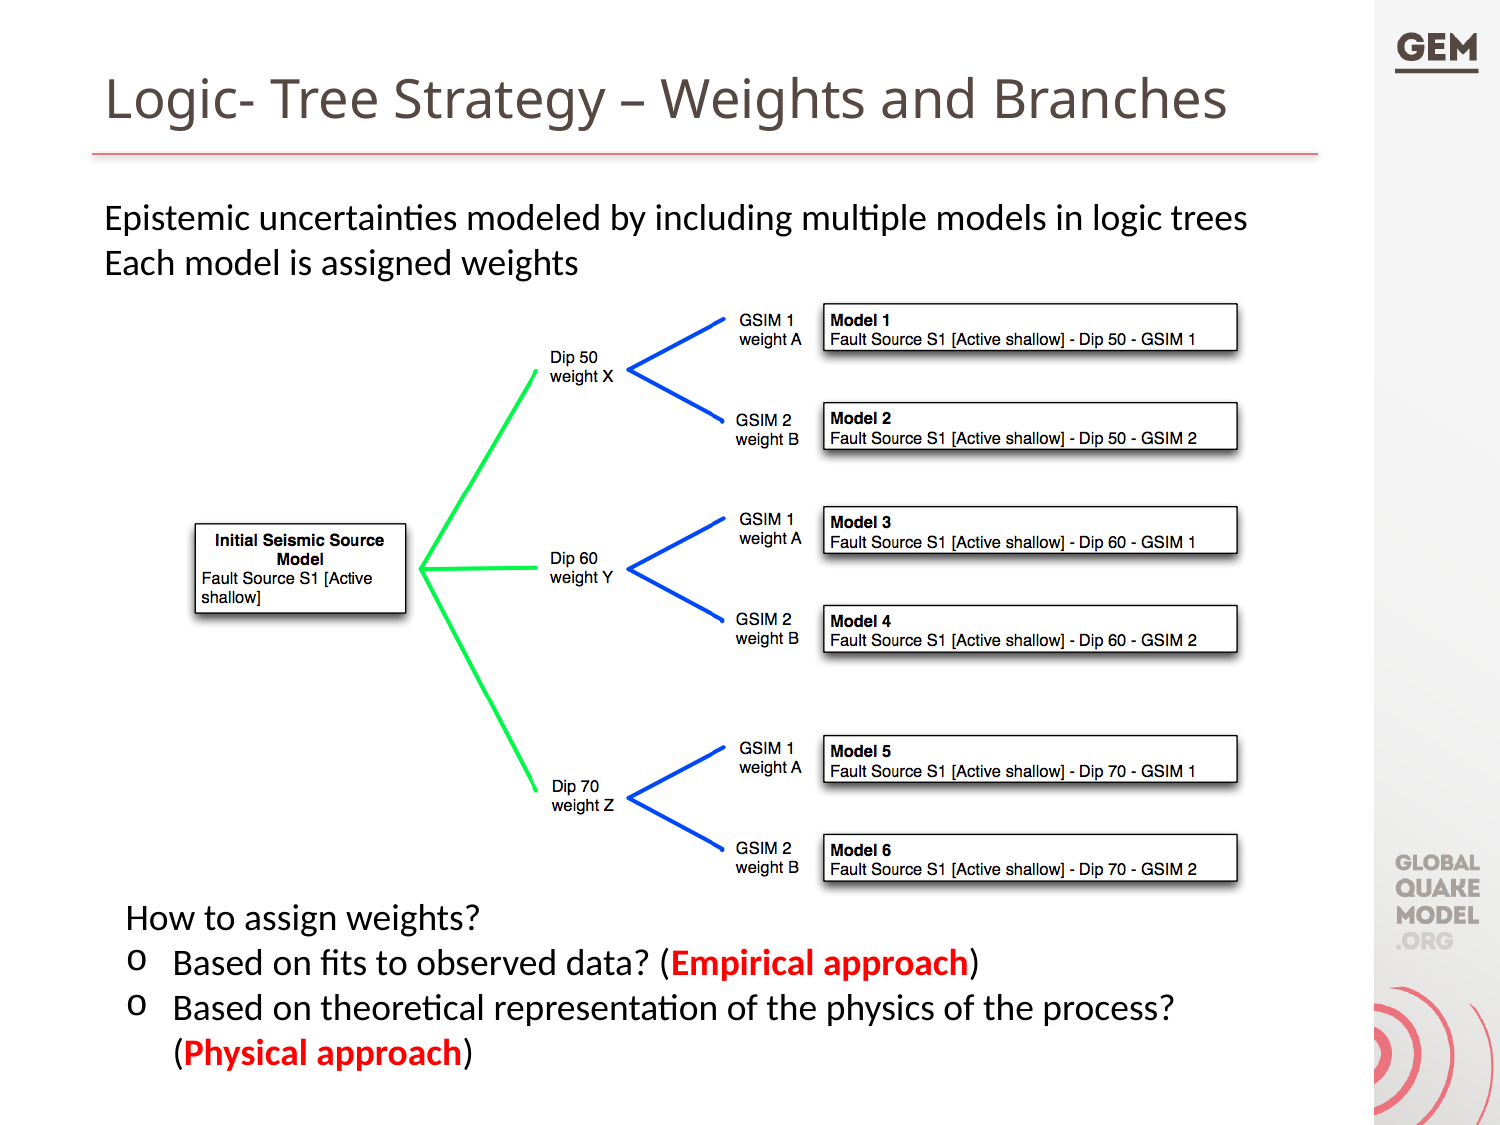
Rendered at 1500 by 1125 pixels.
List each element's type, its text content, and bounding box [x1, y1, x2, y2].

picture [1374, 0, 1500, 1125]
picture [171, 284, 1255, 904]
text_box Epistemic uncertainties modeled by including multiple models in logic trees Each model is assigned weights [89, 185, 1299, 291]
title Logic- Tree Strategy – Weights and Branches [89, 45, 1319, 147]
text_box How to assign weights? Based on fits to observed data? (Empirical approach) Based on theoretical representation of the physics of the process? (Physical approach) [110, 885, 1299, 1081]
